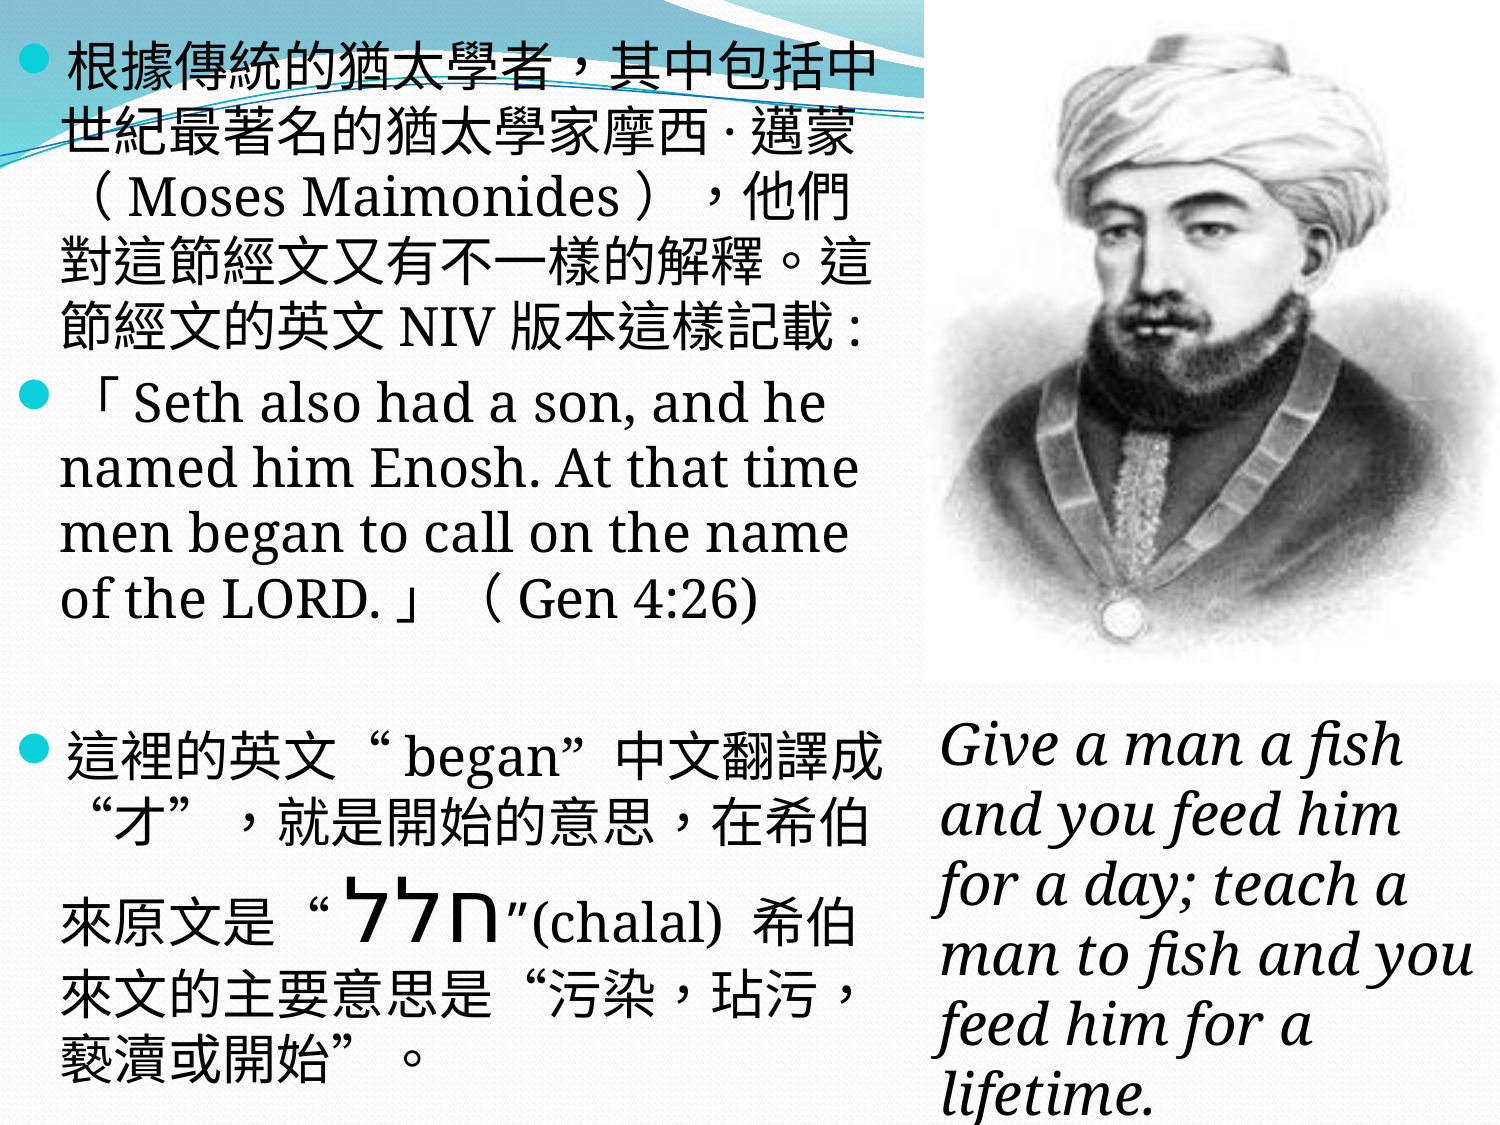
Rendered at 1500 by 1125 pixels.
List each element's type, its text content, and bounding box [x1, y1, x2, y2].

picture [924, 0, 1500, 684]
list 根據傳統的猶太學者，其中包括中世紀最著名的猶太學家摩西·邁蒙（Moses Maimonides），他們對這節經文又有不一樣的解釋。這節經文的英文NIV版本這樣記載: 「Seth also had a son, and he named him Enosh. At that time men began to call on the name of the LORD.」（Gen 4:26) 這裡的英文“began” 中文翻譯成 “才”，就是開始的意思，在希伯來原文是“חלל”(chalal) 希伯來文的主要意思是“污染，玷污，褻瀆或開始”。 [0, 24, 913, 1100]
text_box Give a man a fish and you feed him for a day; teach a man to fish and you feed him for a lifetime. [924, 699, 1500, 1125]
